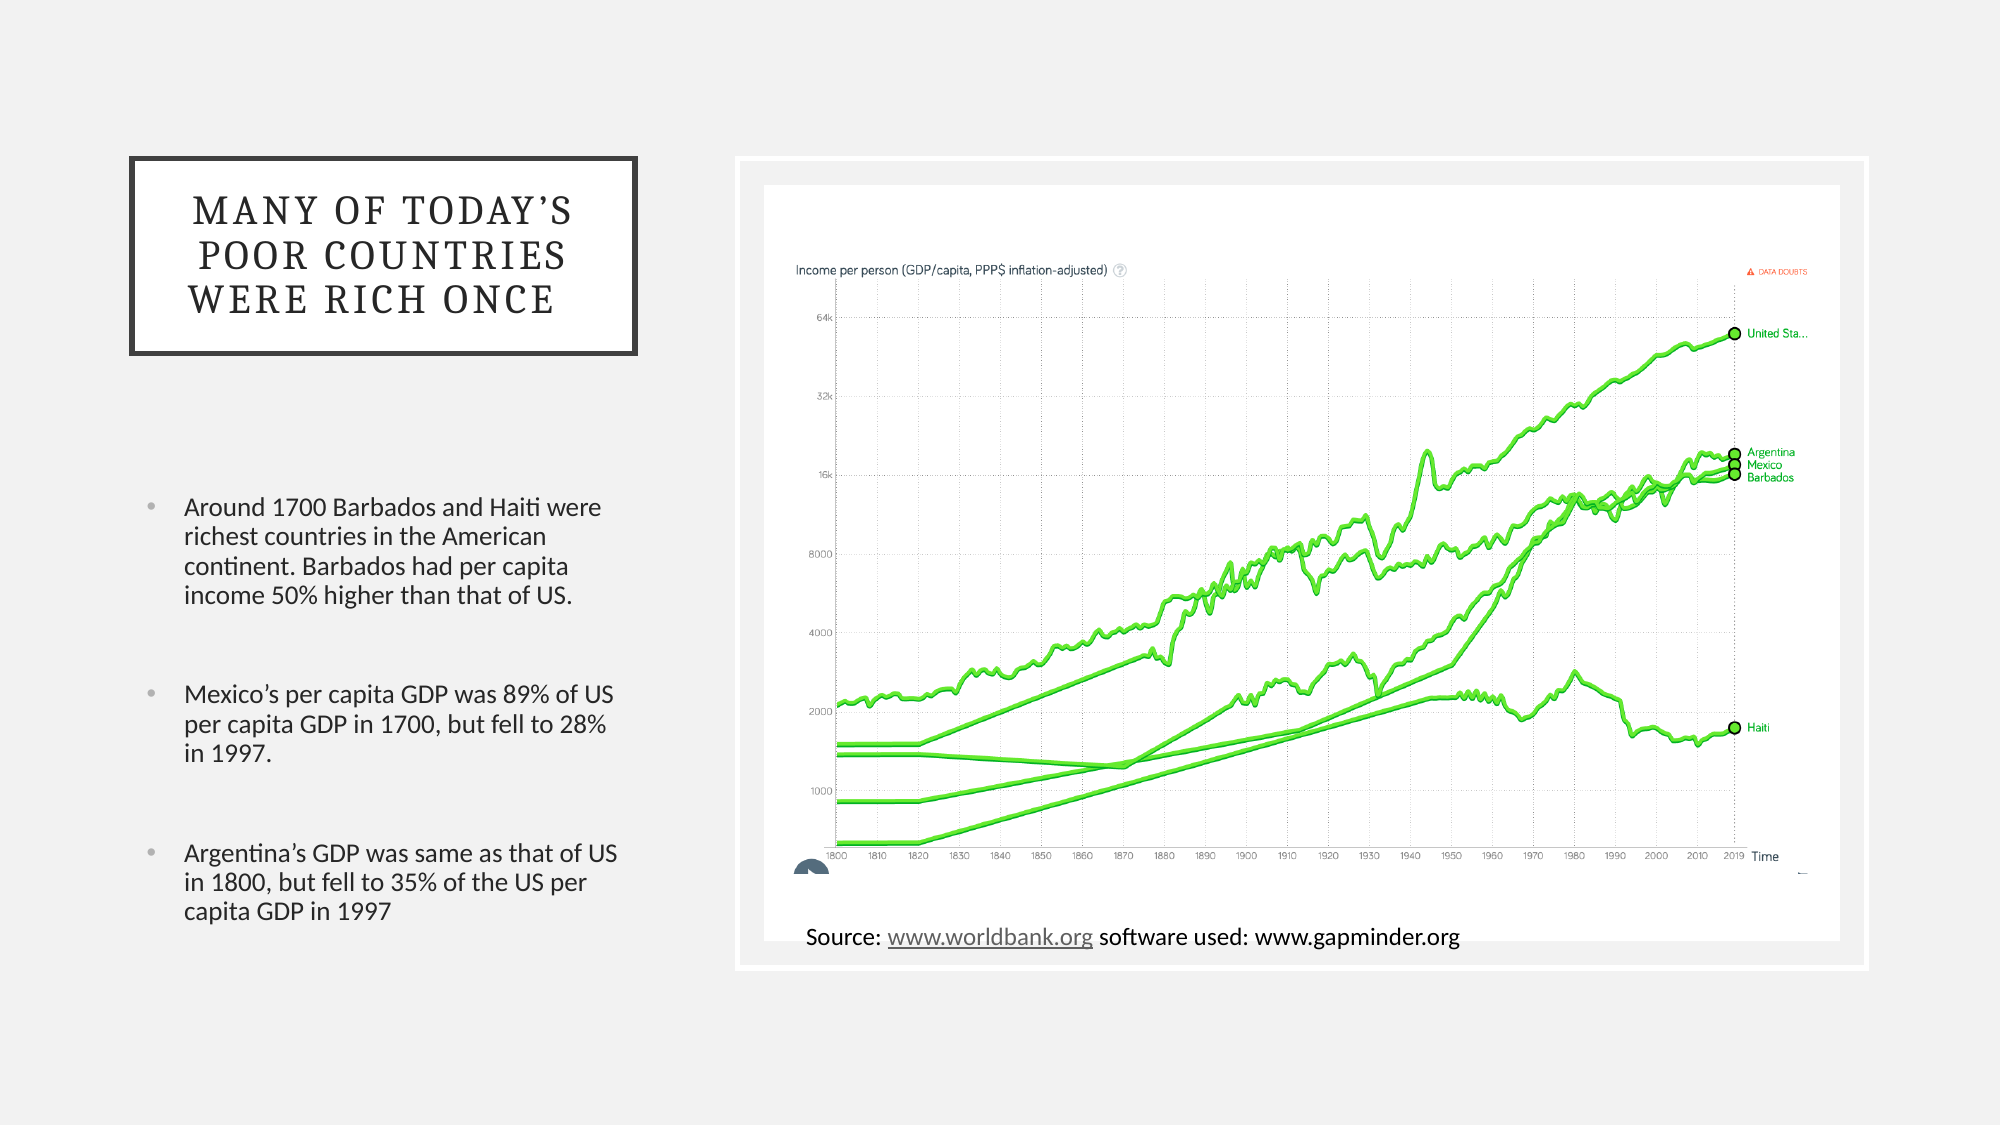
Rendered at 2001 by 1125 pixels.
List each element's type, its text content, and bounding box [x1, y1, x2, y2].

title Many of today’s poor countries were rich once [129, 156, 638, 356]
text_box [763, 184, 1841, 942]
list Around 1700 Barbados and Haiti were richest countries in the American continent. Barbados had per capita income 50% higher than that of US. Mexico’s per capita GDP was 89% of US per capita GDP in 1700, but fell to 28% in 1997. Argentina’s GDP was same as that of US in 1800, but fell to 35% of the US per capita GDP in 1997 [131, 432, 635, 968]
text_box Source: www.worldbank.org software used: www.gapminder.org [791, 913, 1813, 958]
picture [791, 252, 1813, 874]
text_box [736, 157, 1868, 969]
